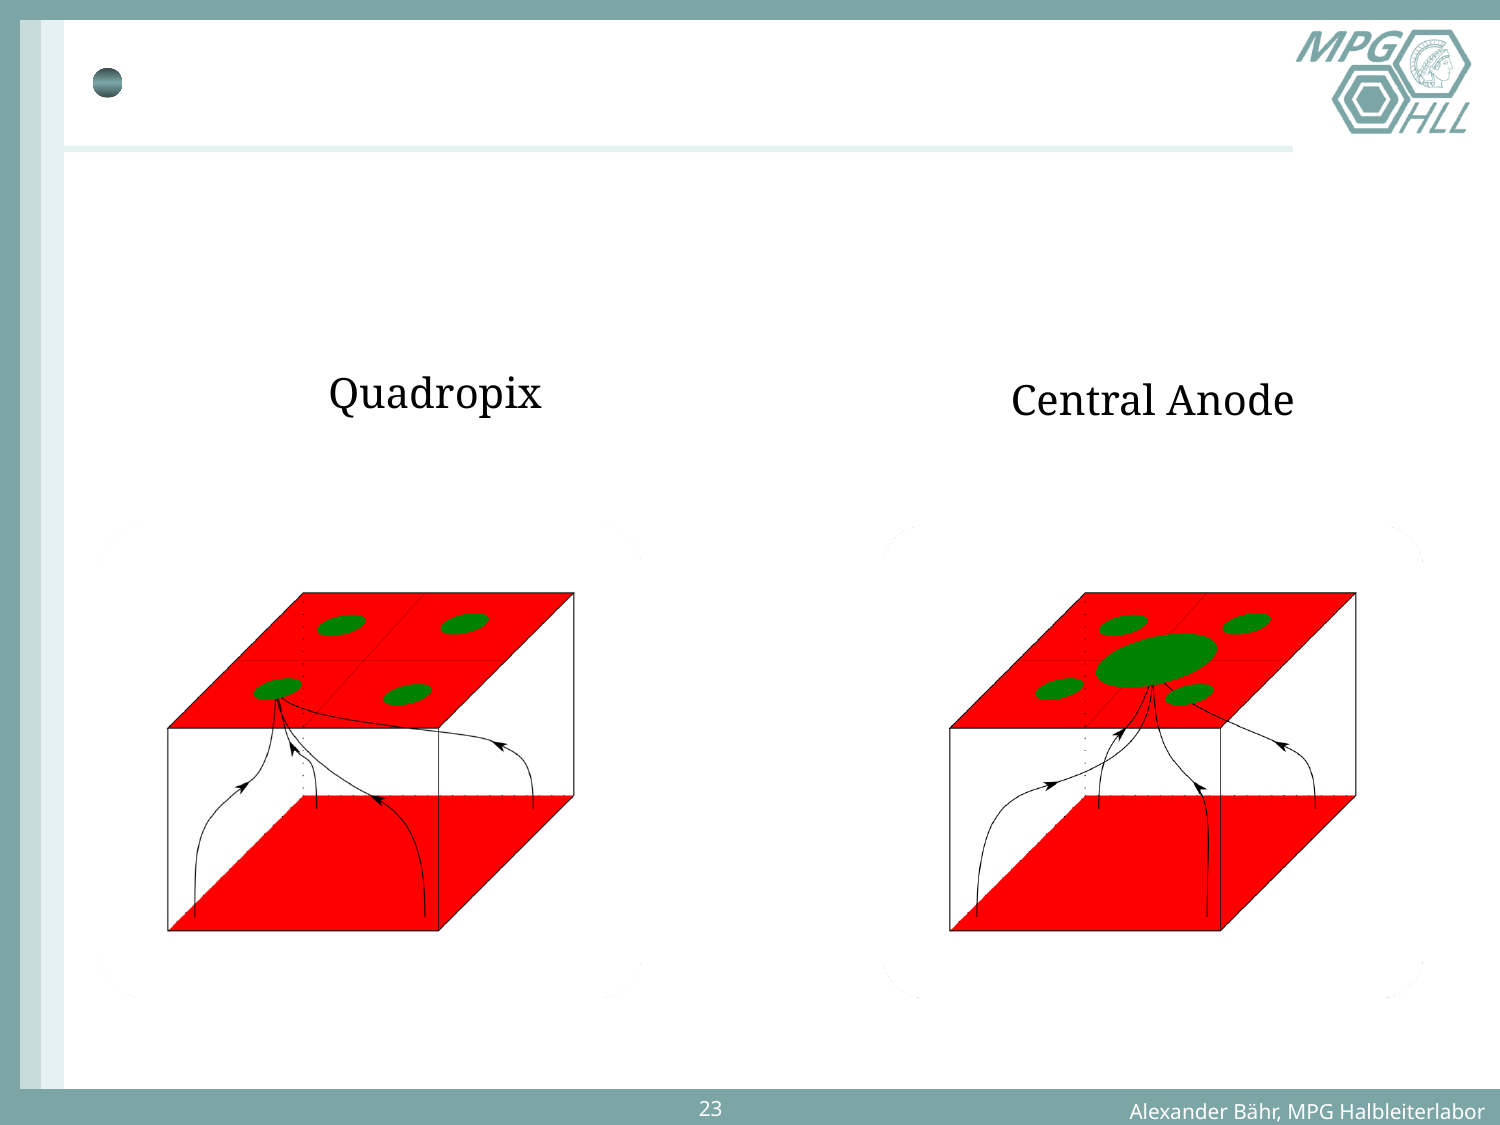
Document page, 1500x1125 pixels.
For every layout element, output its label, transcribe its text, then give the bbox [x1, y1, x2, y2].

list Quadropix [221, 359, 650, 437]
picture [1292, 25, 1478, 140]
picture [100, 525, 641, 999]
text_box Central Anode [938, 366, 1367, 444]
picture [882, 525, 1424, 999]
footer Alexander Bähr, MPG Halbleiterlabor [1046, 1091, 1500, 1122]
